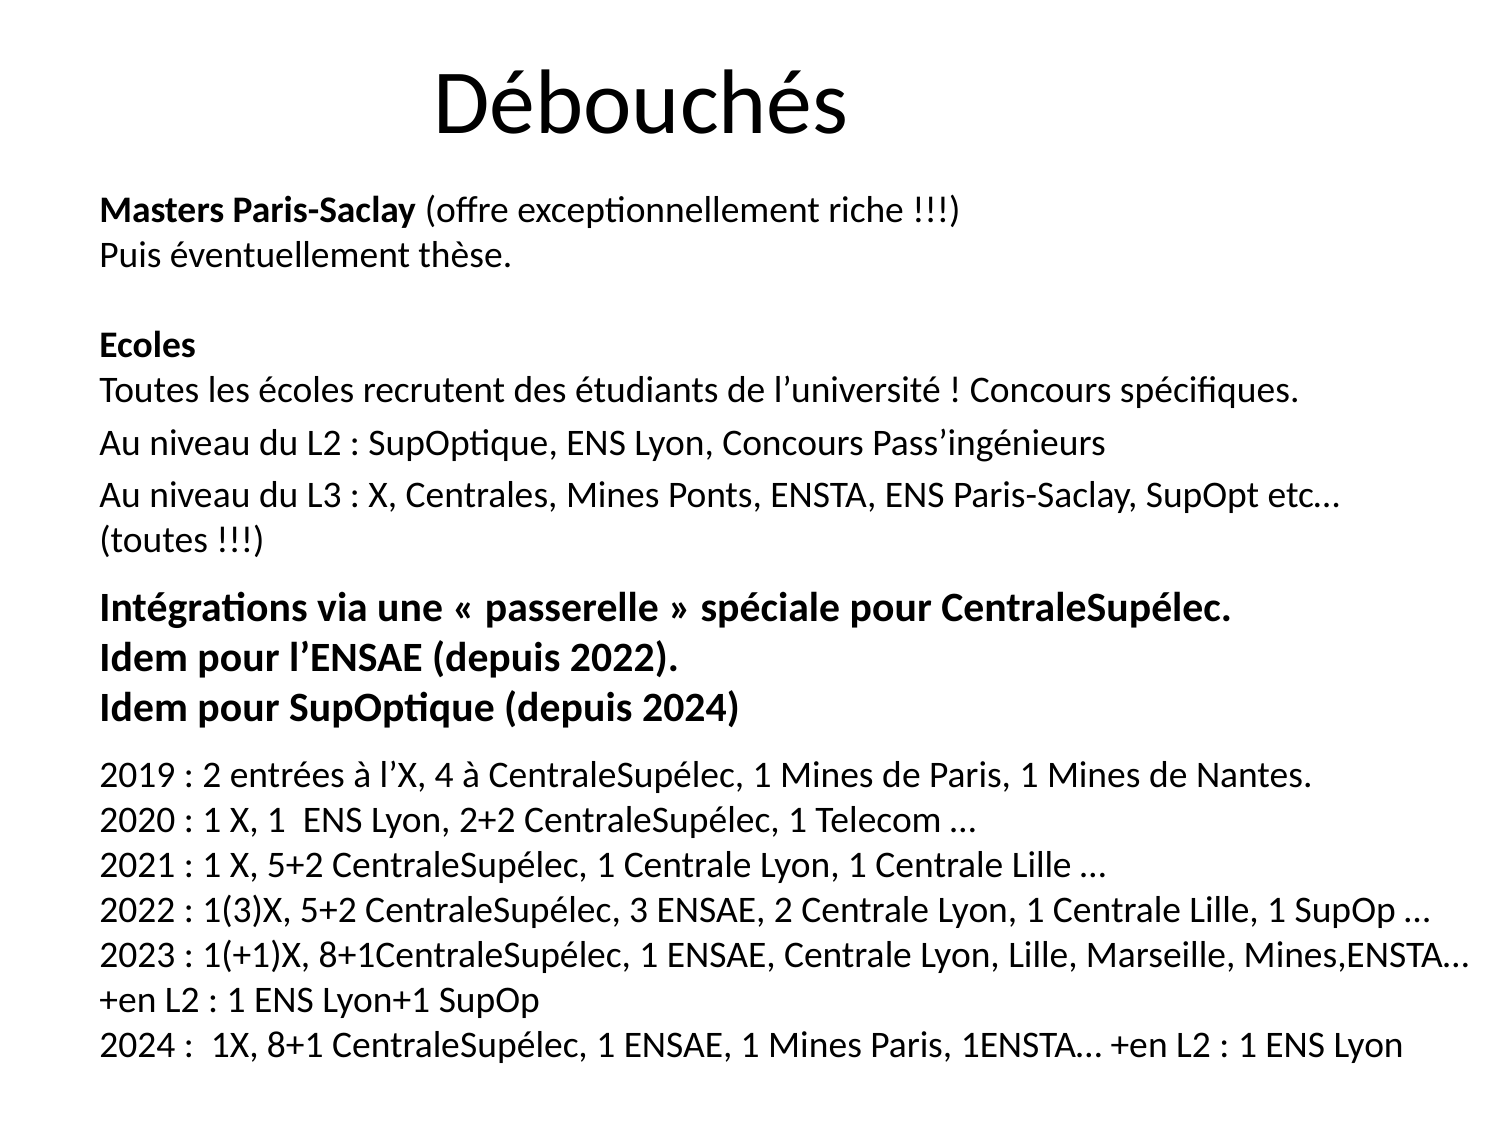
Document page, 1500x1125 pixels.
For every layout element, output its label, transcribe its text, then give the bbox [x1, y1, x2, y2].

text_box Débouchés [418, 34, 865, 160]
text_box Masters Paris-Saclay (offre exceptionnellement riche !!!) Puis éventuellement thèse. Ecoles Toutes les écoles recrutent des étudiants de l’université ! Concours spécifiques. Au niveau du L2 : SupOptique, ENS Lyon, Concours Pass’ingénieurs Au niveau du L3 : X, Centrales, Mines Ponts, ENSTA, ENS Paris-Saclay, SupOpt etc… (toutes !!!) Intégrations via une « passerelle » spéciale pour CentraleSupélec. Idem pour l’ENSAE (depuis 2022). Idem pour SupOptique (depuis 2024) 2019 : 2 entrées à l’X, 4 à CentraleSupélec, 1 Mines de Paris, 1 Mines de Nantes. 2020 : 1 X, 1 ENS Lyon, 2+2 CentraleSupélec, 1 Telecom … 2021 : 1 X, 5+2 CentraleSupélec, 1 Centrale Lyon, 1 Centrale Lille … 2022 : 1(3)X, 5+2 CentraleSupélec, 3 ENSAE, 2 Centrale Lyon, 1 Centrale Lille, 1 SupOp … 2023 : 1(+1)X, 8+1CentraleSupélec, 1 ENSAE, Centrale Lyon, Lille, Marseille, Mines,ENSTA… +en L2 : 1 ENS Lyon+1 SupOp 2024 : 1X, 8+1 CentraleSupélec, 1 ENSAE, 1 Mines Paris, 1ENSTA… +en L2 : 1 ENS Lyon [84, 177, 1486, 1073]
